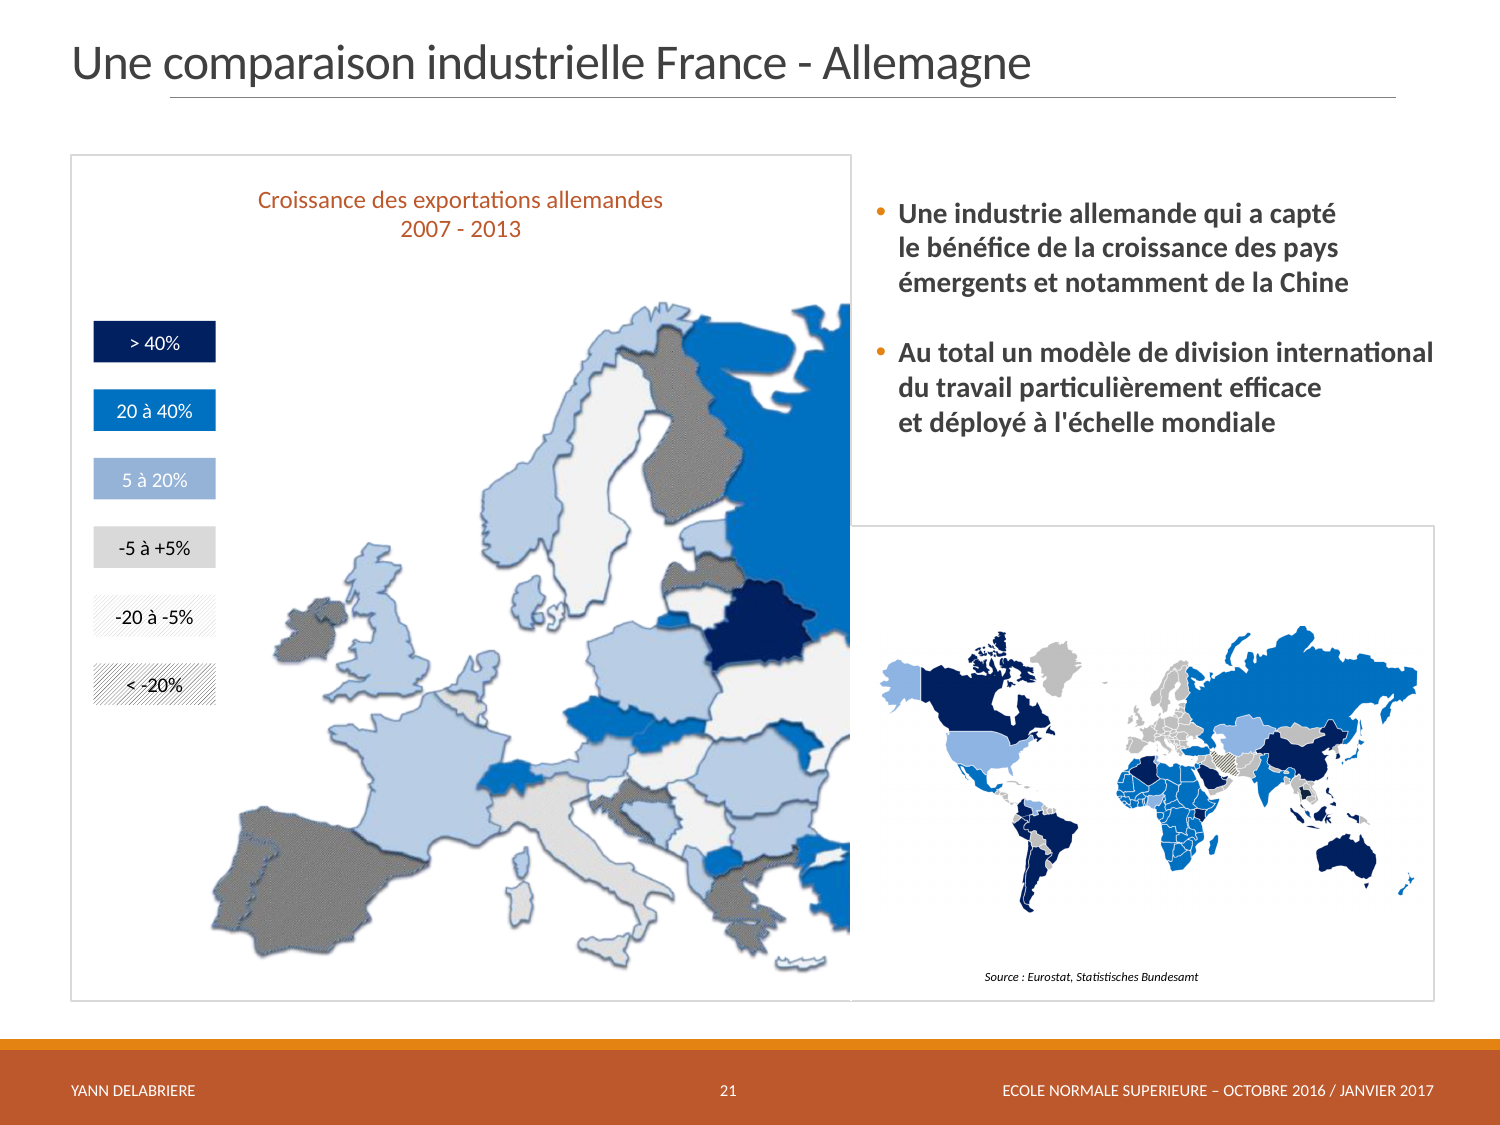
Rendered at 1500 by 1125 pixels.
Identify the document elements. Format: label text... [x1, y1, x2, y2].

text_box [70, 154, 852, 1002]
text_box < -20% [92, 662, 166, 706]
footer YANN DELABRIERE [56, 1059, 471, 1120]
slide_number 21 [647, 1059, 809, 1120]
text_box > 40% [92, 319, 166, 364]
slide_number ECOLE NORMALE SUPERIEURE – OCTOBRE 2016 / JANVIER 2017 [956, 1059, 1450, 1120]
text_box 5 à 20% [92, 456, 166, 501]
picture [169, 271, 851, 1013]
title Une comparaison industrielle France - Allemagne [56, 1, 1450, 98]
text_box 20 à 40% [92, 388, 166, 432]
text_box [859, 525, 1436, 1002]
text_box -5 à +5% [92, 525, 166, 569]
text_box Une industrie allemande qui a capté le bénéfice de la croissance des pays émergents et notamment de la Chine Au total un modèle de division international du travail particulièrement efficace et déployé à l'échelle mondiale [851, 186, 1436, 424]
text_box -20 à -5% [92, 594, 166, 638]
picture [873, 625, 1426, 918]
